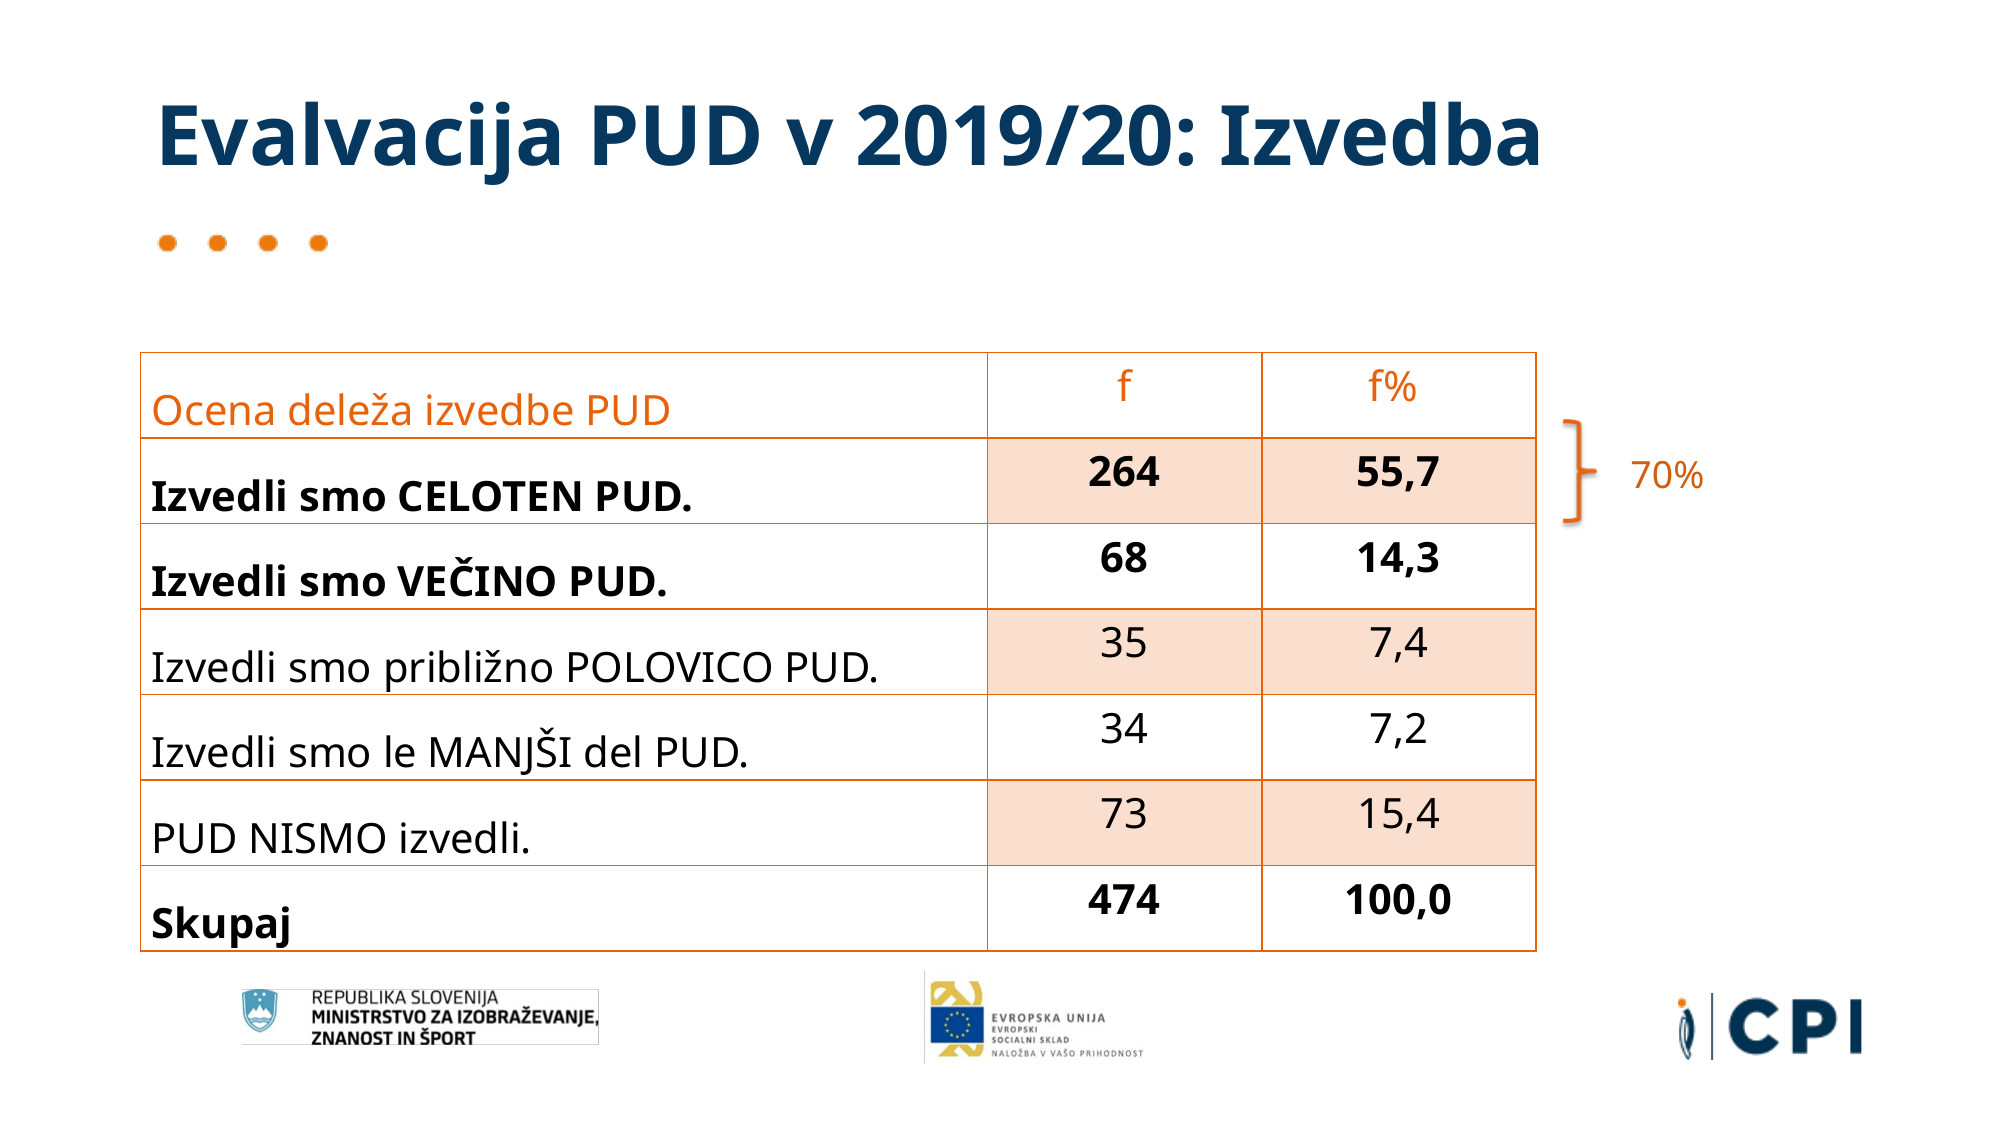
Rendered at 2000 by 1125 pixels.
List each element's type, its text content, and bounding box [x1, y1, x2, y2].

table_cell Izvedli smo le MANJŠI del PUD. [141, 695, 987, 779]
table_cell 264 [988, 439, 1261, 523]
table_cell 73 [988, 781, 1261, 865]
table_cell 7,4 [1263, 610, 1535, 694]
table_cell PUD NISMO izvedli. [141, 781, 987, 865]
table_cell 15,4 [1263, 781, 1535, 865]
picture [241, 971, 1150, 1064]
table_header Ocena deleža izvedbe PUD [141, 353, 987, 437]
text_box 70% [1615, 443, 1757, 504]
table_cell 100,0 [1263, 866, 1535, 950]
table_cell 474 [988, 866, 1261, 950]
table_cell 34 [988, 695, 1261, 779]
table_cell 7,2 [1263, 695, 1535, 779]
table_cell 35 [988, 610, 1261, 694]
table_cell Izvedli smo VEČINO PUD. [141, 524, 987, 608]
table_header f [988, 353, 1261, 437]
table_cell 55,7 [1263, 439, 1535, 523]
table_cell Skupaj [141, 866, 987, 950]
table_cell 68 [988, 524, 1261, 608]
table_cell Izvedli smo približno POLOVICO PUD. [141, 610, 987, 694]
table_cell Izvedli smo CELOTEN PUD. [141, 439, 987, 523]
title Evalvacija PUD v 2019/20: Izvedba [140, 62, 1862, 203]
table_cell 14,3 [1263, 524, 1535, 608]
table_header f% [1263, 353, 1535, 437]
picture [1556, 414, 1604, 533]
